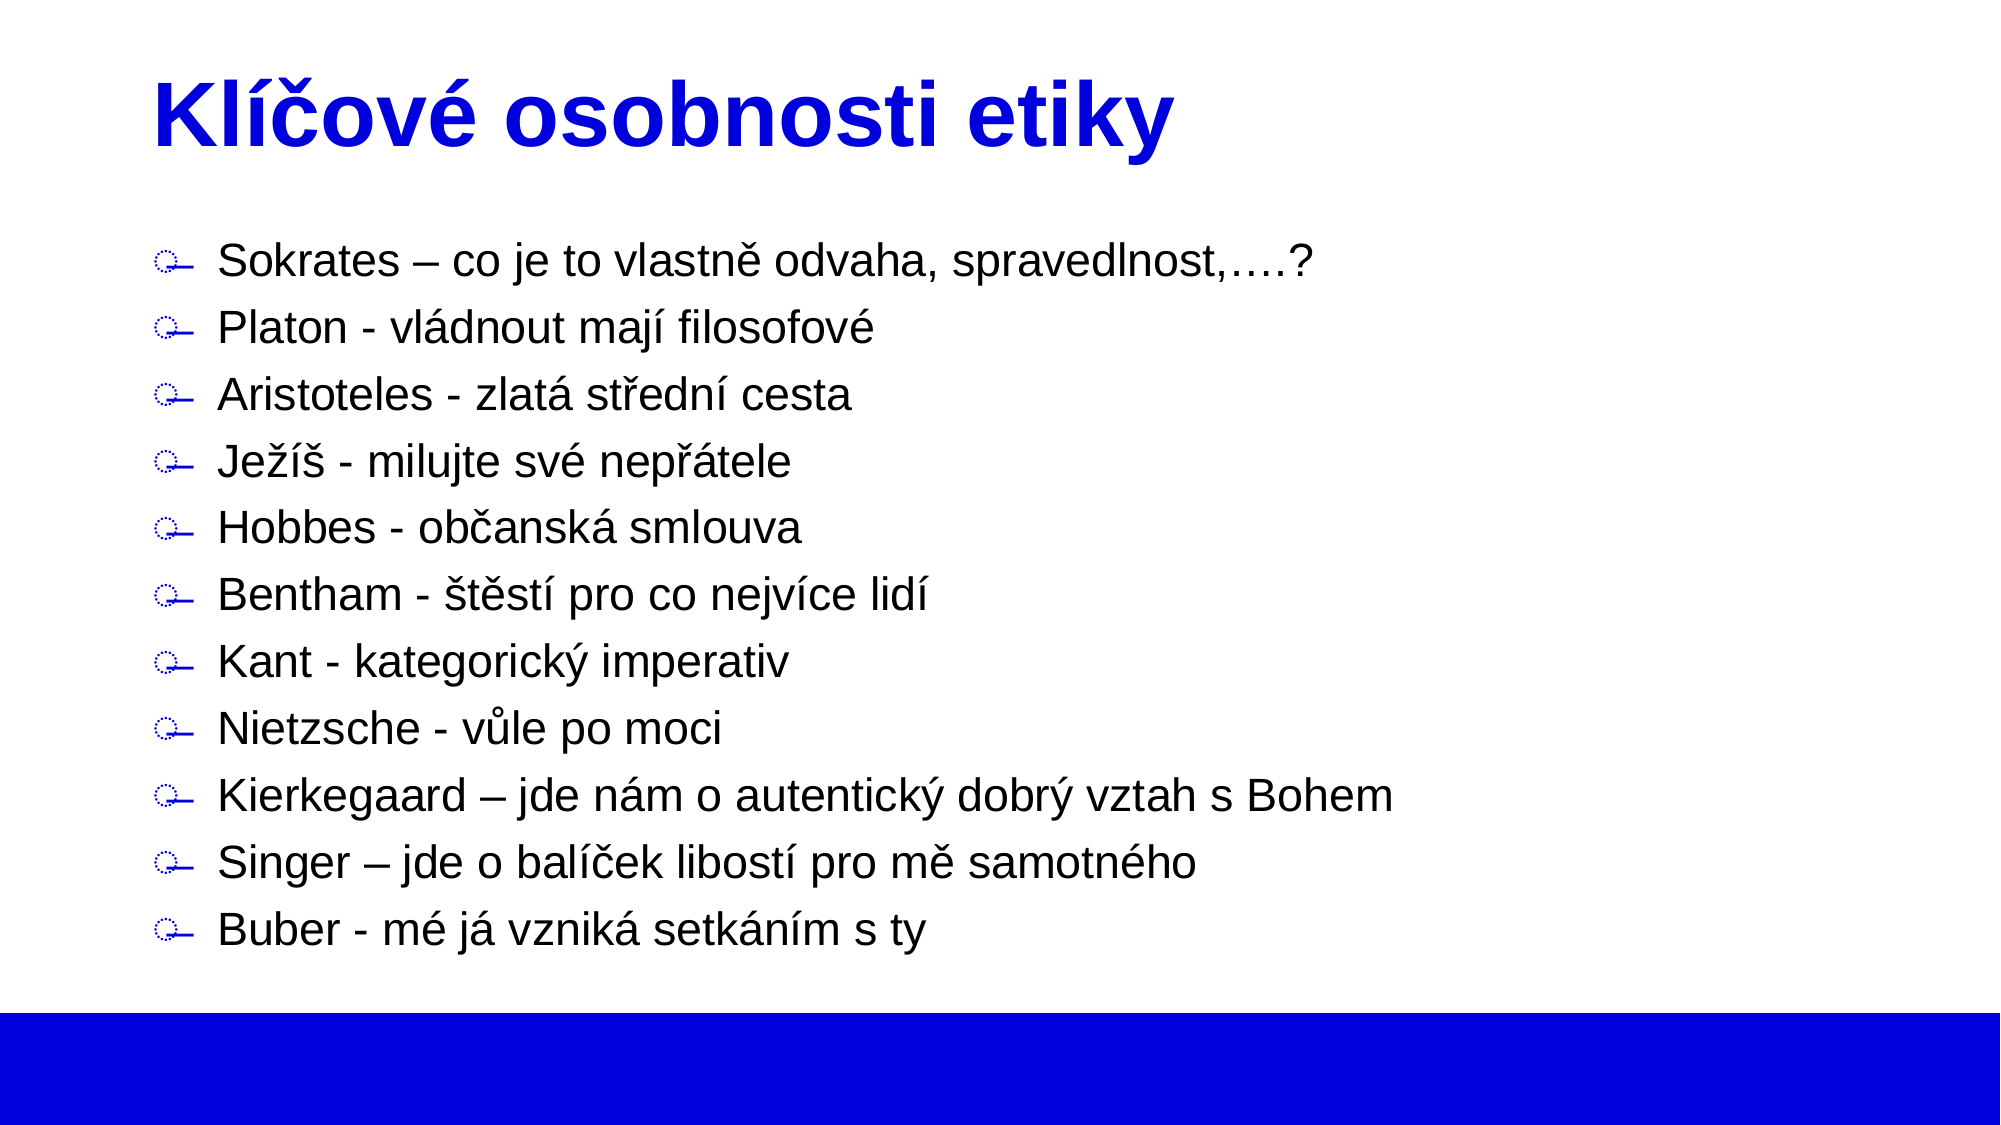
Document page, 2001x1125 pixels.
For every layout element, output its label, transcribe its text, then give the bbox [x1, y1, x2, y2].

title Klíčové osobnosti etiky [137, 59, 1863, 176]
list Sokrates – co je to vlastně odvaha, spravedlnost,….? Platon - vládnout mají filosofové Aristoteles - zlatá střední cesta Ježíš - milujte své nepřátele Hobbes - občanská smlouva Bentham - štěstí pro co nejvíce lidí Kant - kategorický imperativ Nietzsche - vůle po moci Kierkegaard – jde nám o autentický dobrý vztah s Bohem Singer – jde o balíček libostí pro mě samotného Buber - mé já vzniká setkáním s ty [137, 228, 1863, 966]
